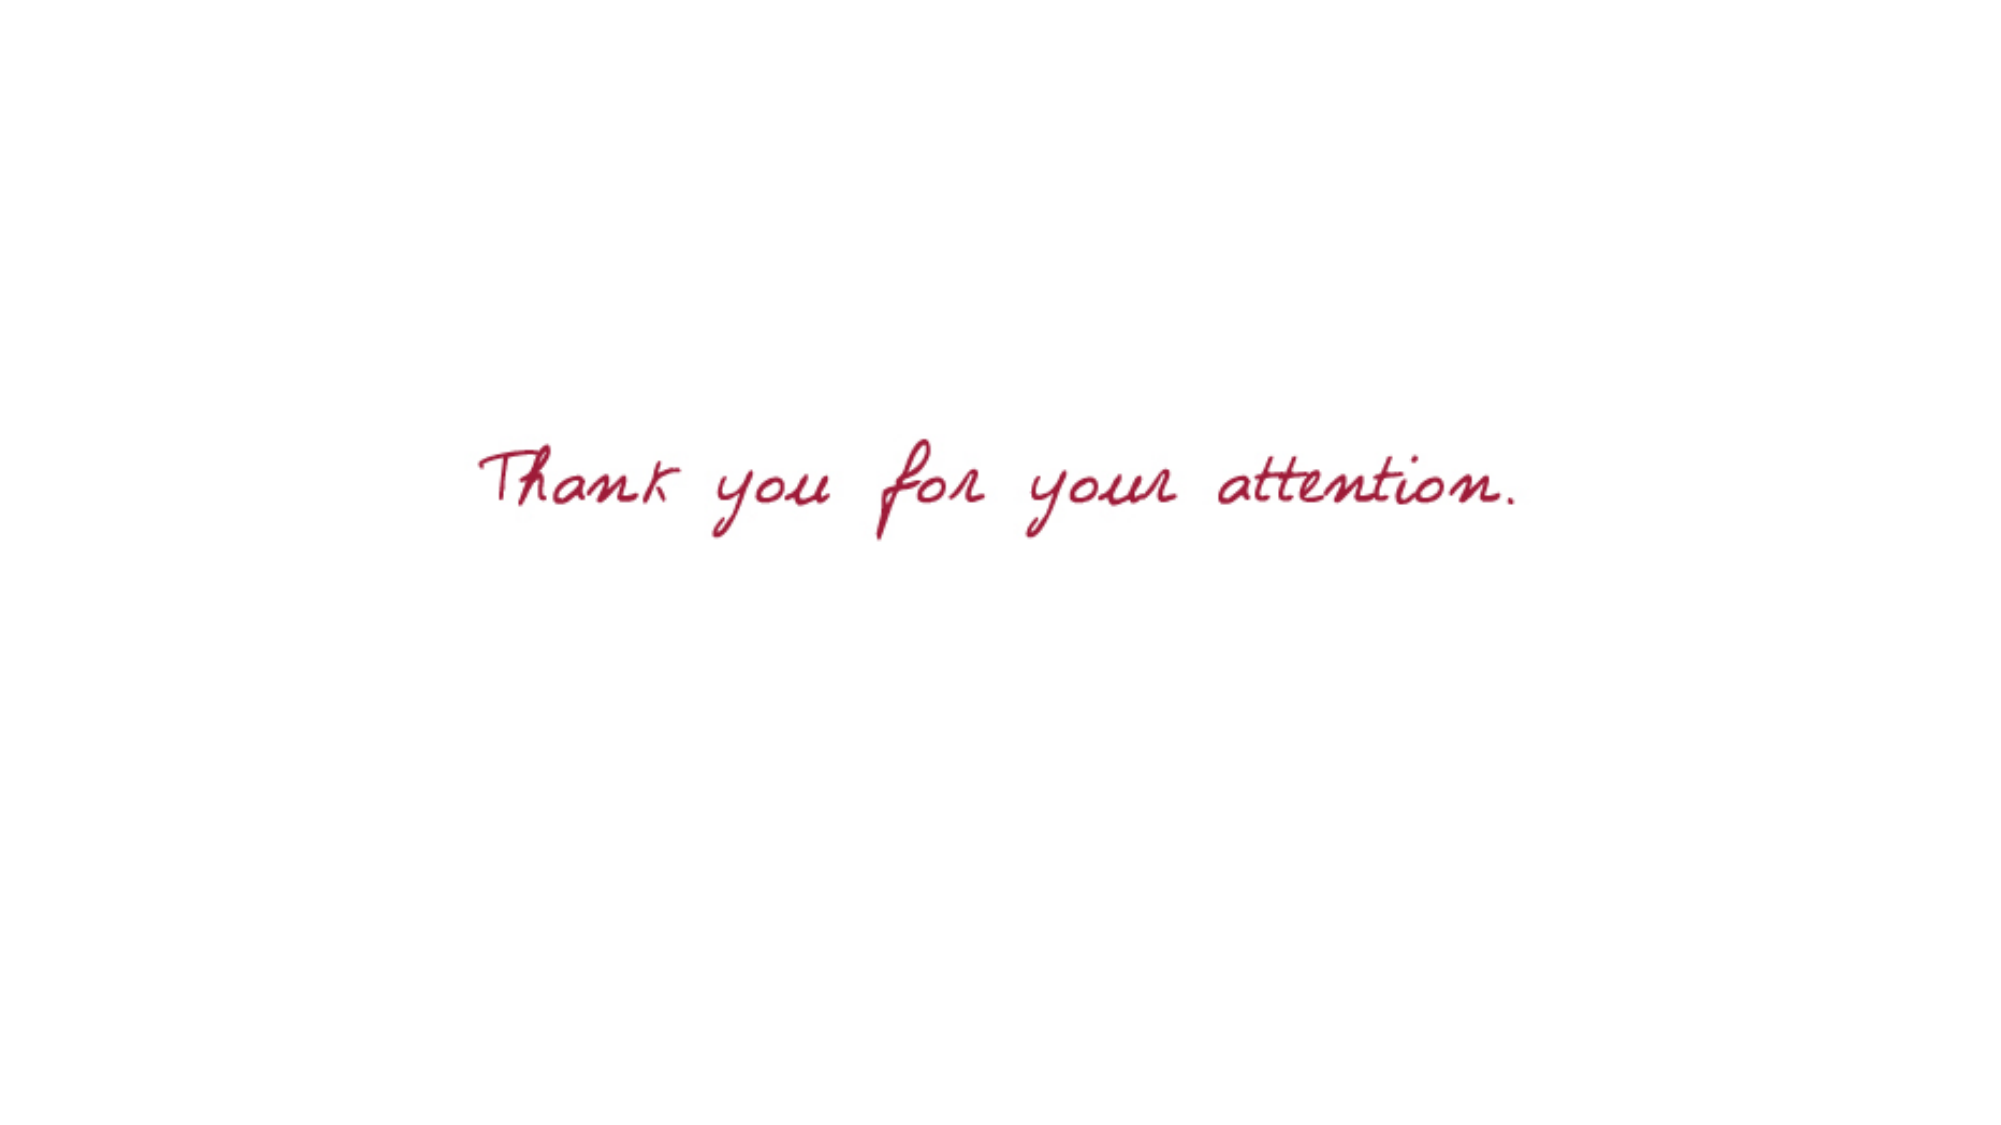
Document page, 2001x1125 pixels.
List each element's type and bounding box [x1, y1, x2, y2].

picture [296, 281, 1704, 563]
